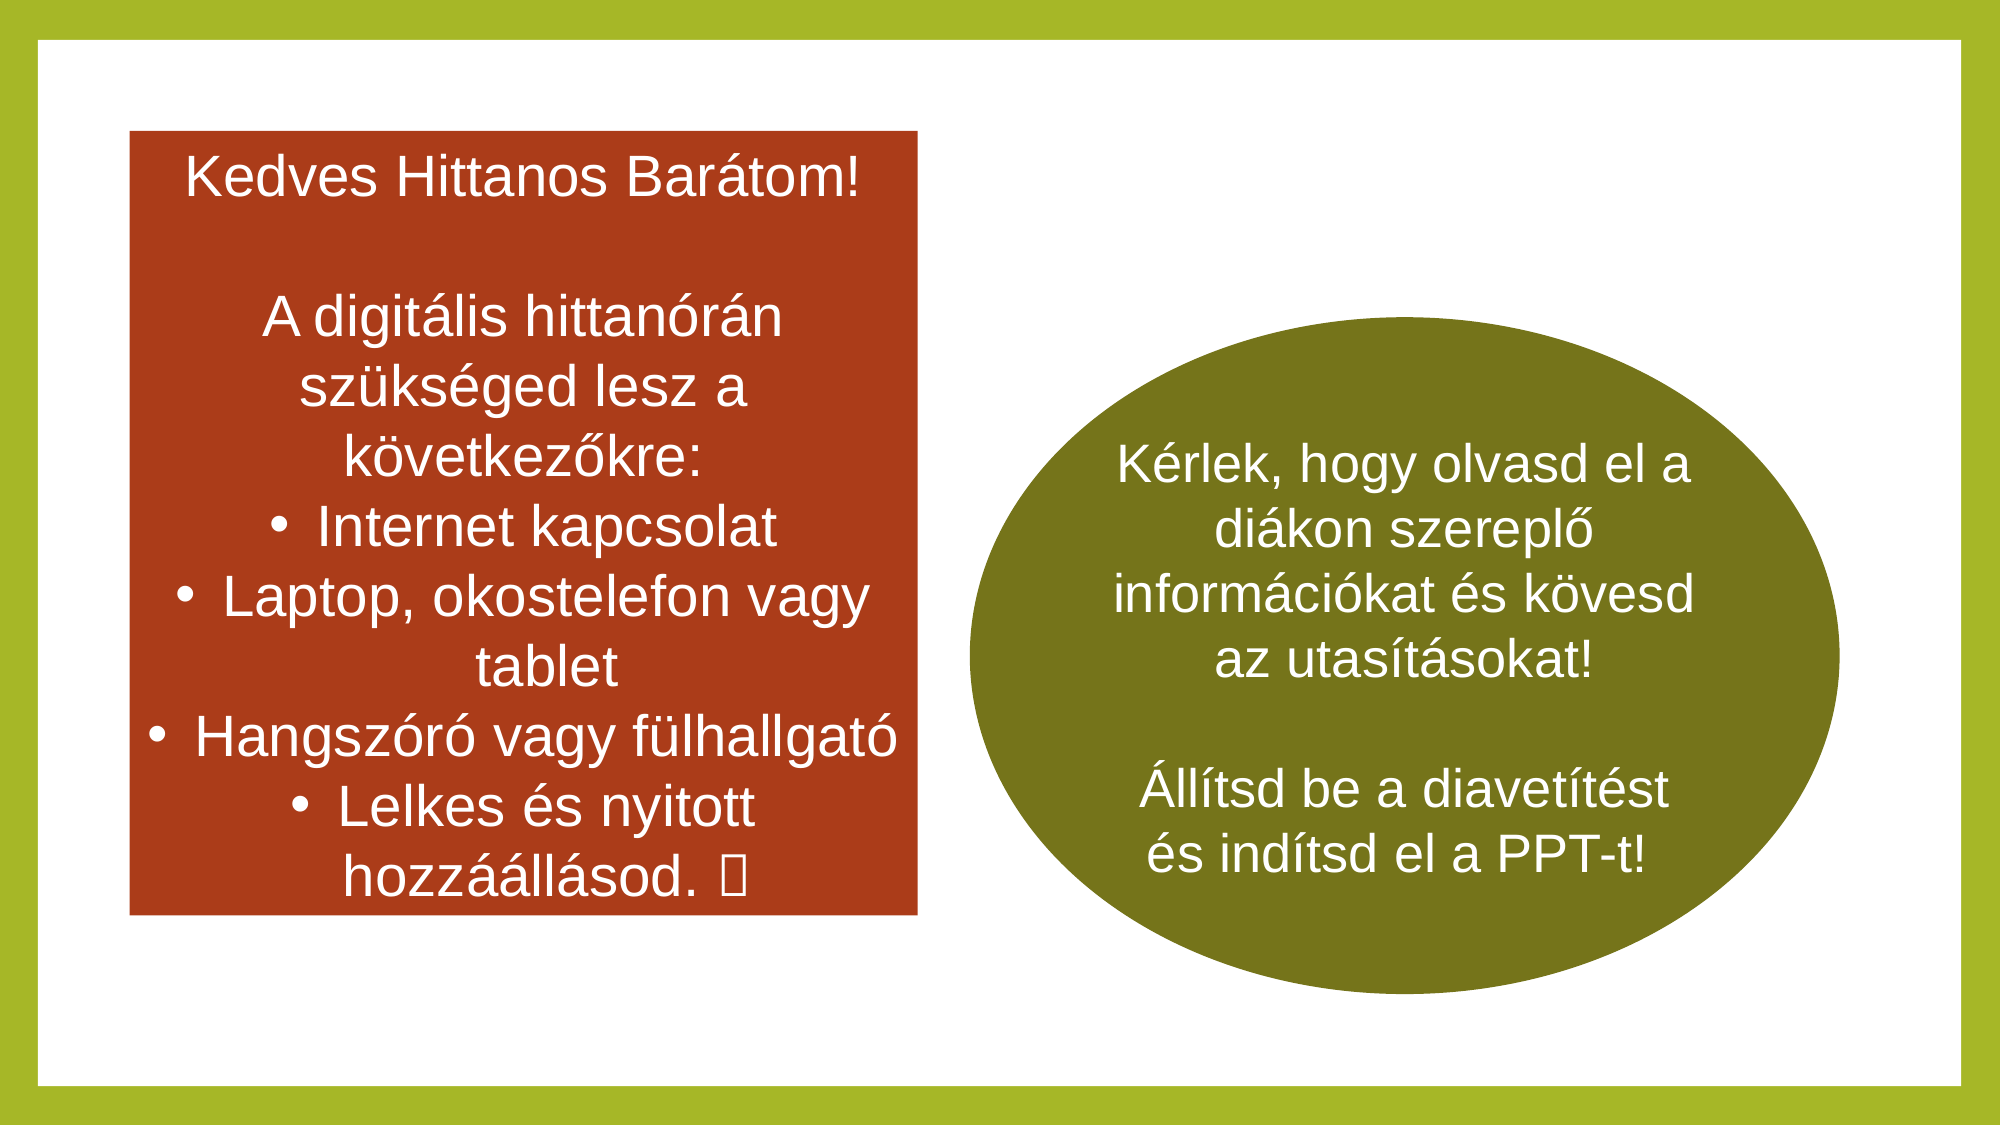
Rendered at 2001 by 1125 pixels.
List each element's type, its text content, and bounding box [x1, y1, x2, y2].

text_box Kedves Hittanos Barátom! A digitális hittanórán szükséged lesz a következőkre: Internet kapcsolat Laptop, okostelefon vagy tablet Hangszóró vagy fülhallgató Lelkes és nyitott hozzáállásod.  [129, 130, 918, 916]
text_box Kérlek, hogy olvasd el a diákon szereplő információkat és kövesd az utasításokat! Állítsd be a diavetítést és indítsd el a PPT-t! [968, 315, 1842, 996]
